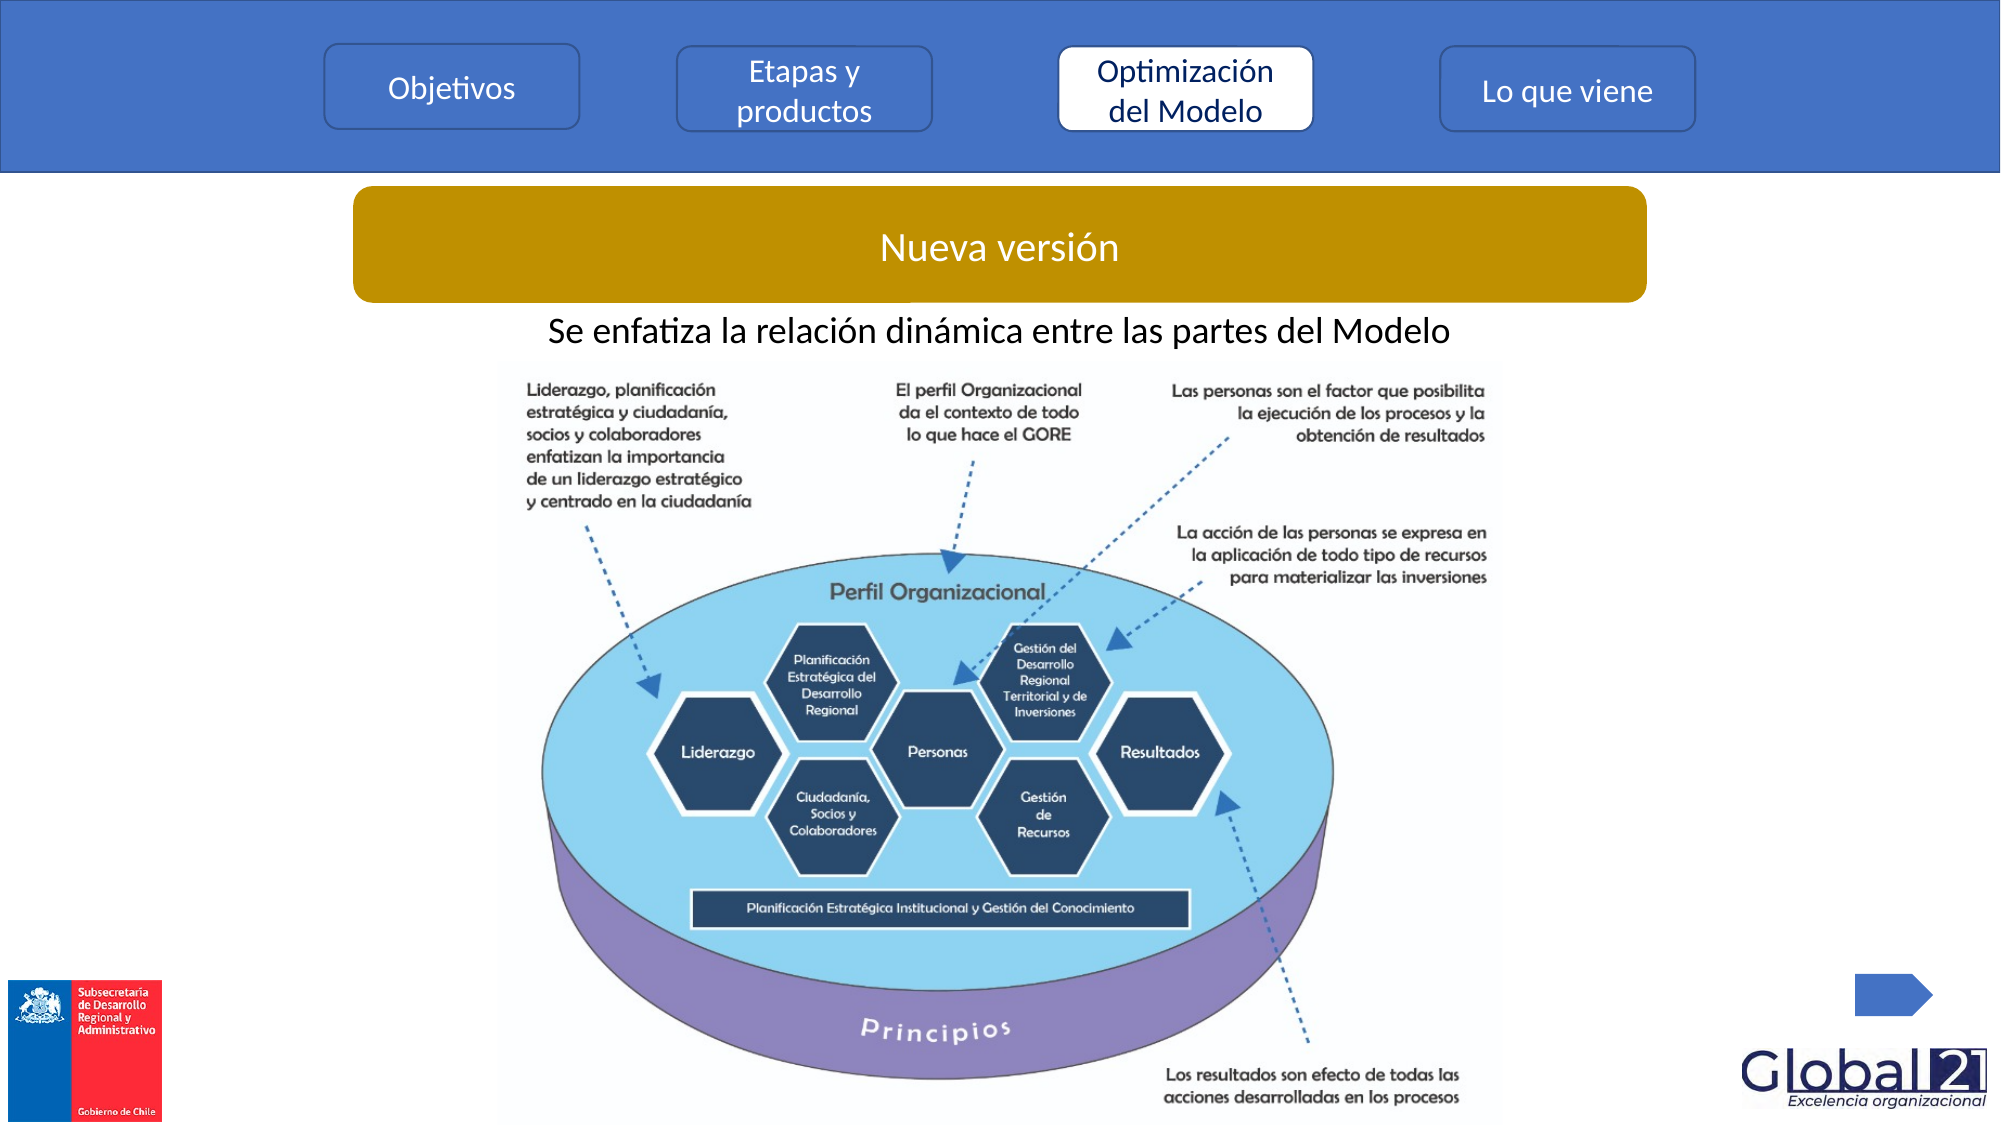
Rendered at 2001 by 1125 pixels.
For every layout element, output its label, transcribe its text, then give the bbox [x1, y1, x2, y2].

text_box Se enfatiza la relación dinámica entre las partes del Modelo [533, 298, 1467, 358]
picture [497, 361, 1503, 1125]
text_box Optimización del Modelo [1057, 45, 1315, 133]
text_box [1854, 972, 1935, 1018]
text_box Etapas y productos [675, 45, 934, 133]
text_box Lo que viene [1439, 45, 1697, 133]
text_box Objetivos [323, 42, 581, 130]
text_box Nueva versión [352, 185, 1648, 304]
picture [8, 980, 162, 1122]
picture [1742, 1048, 1987, 1109]
